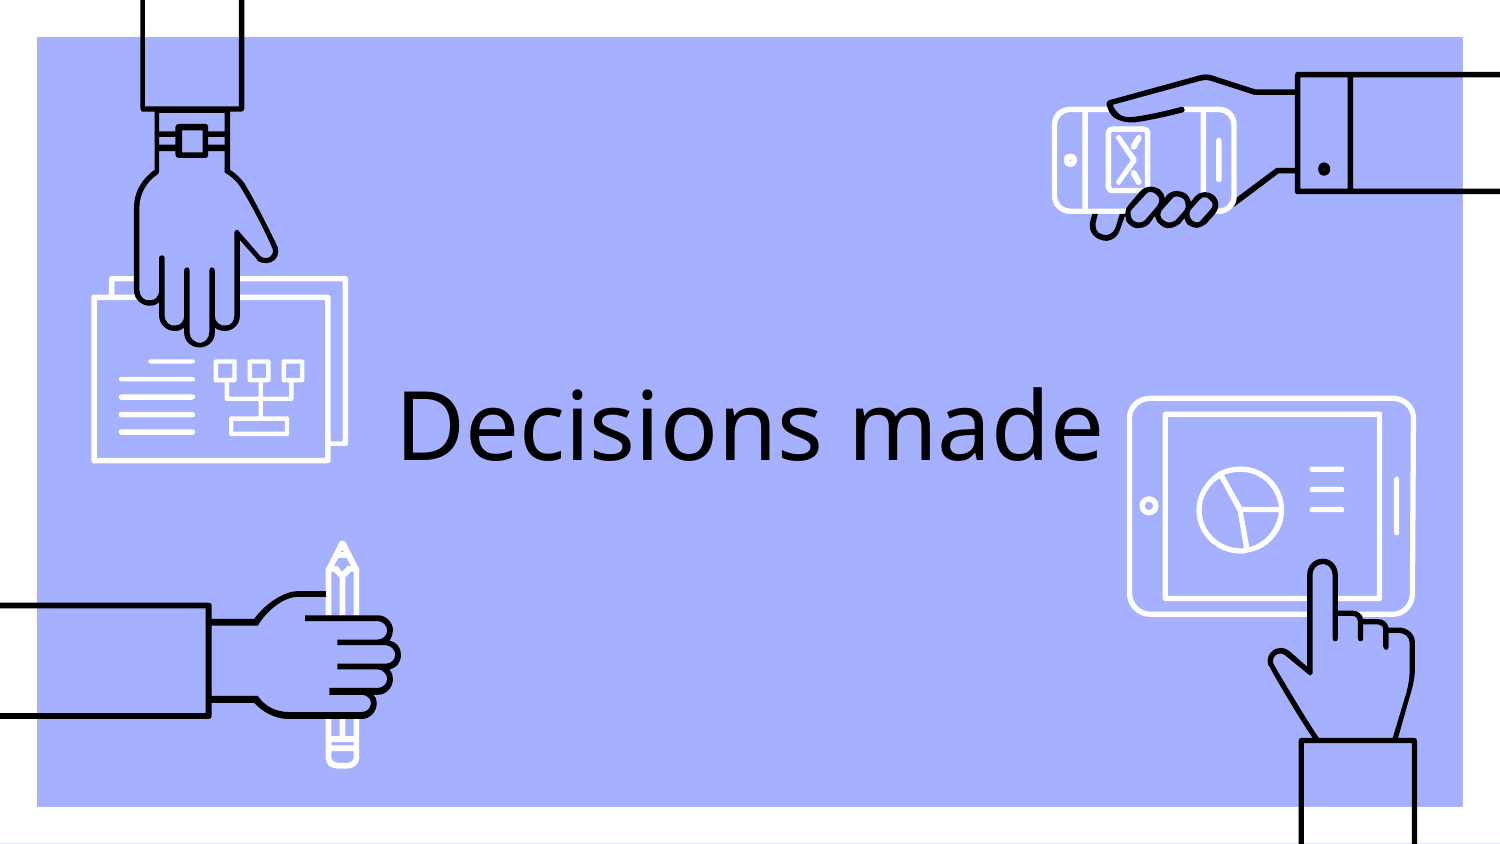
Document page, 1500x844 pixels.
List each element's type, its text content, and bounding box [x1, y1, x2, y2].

title Decisions made [348, 252, 1152, 592]
